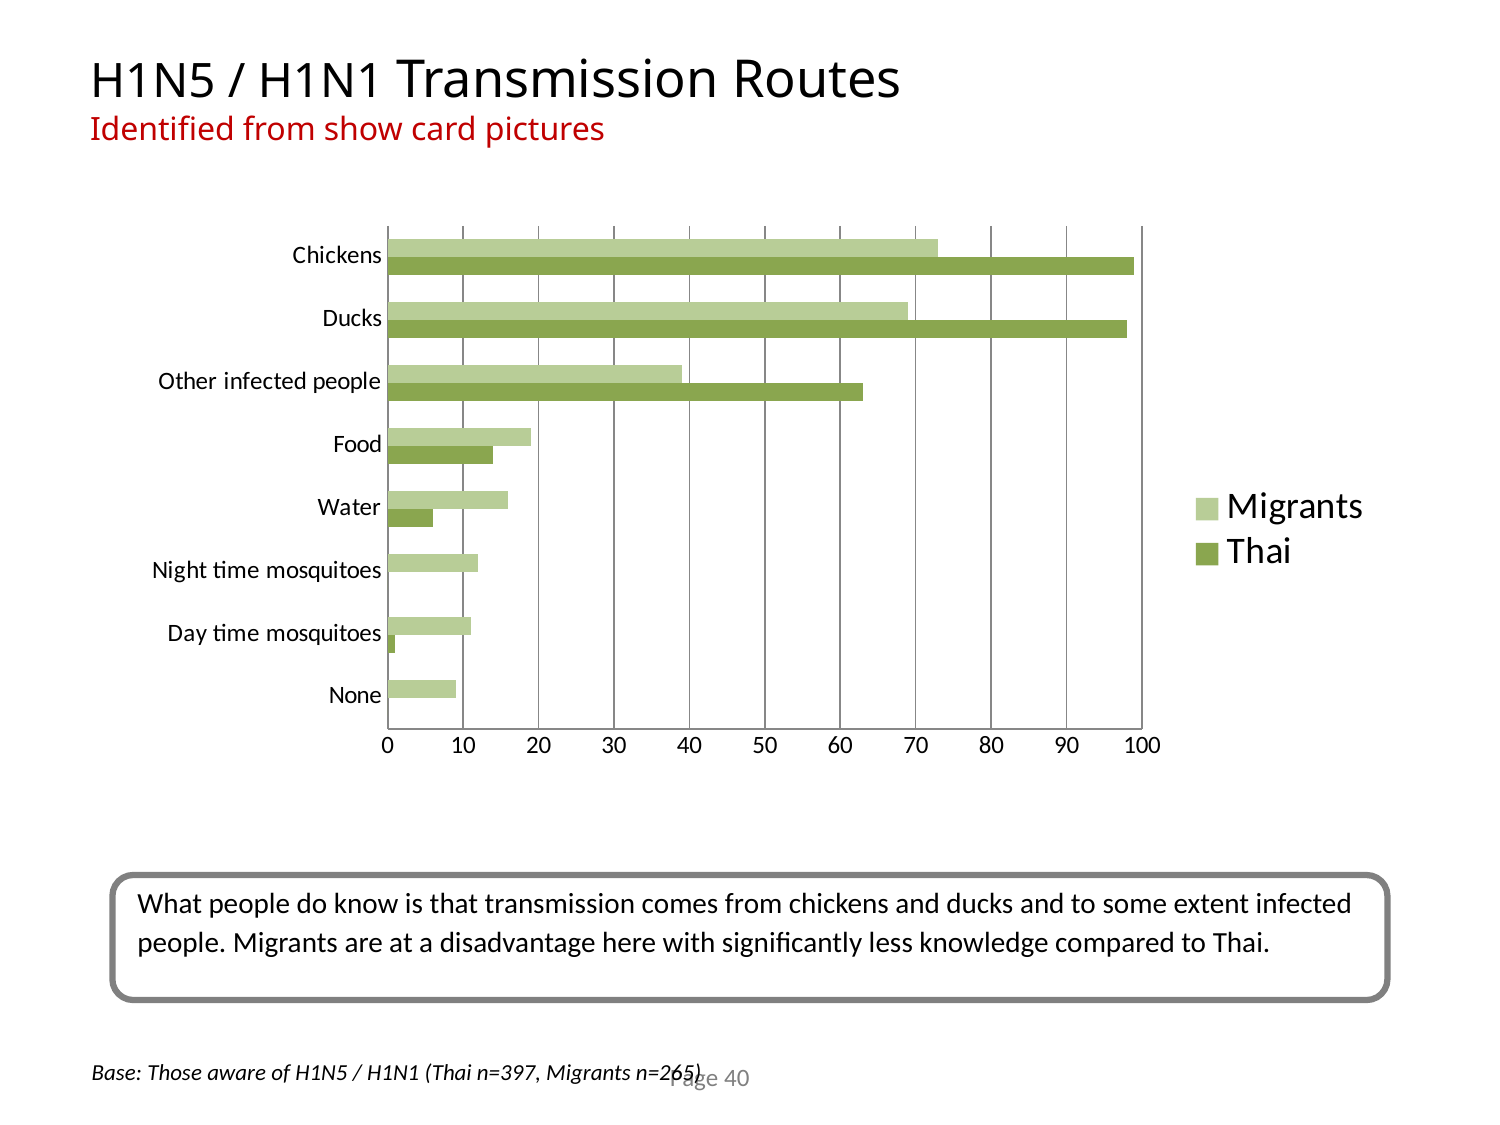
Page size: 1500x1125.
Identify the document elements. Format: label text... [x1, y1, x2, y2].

text_box Base: Those aware of H1N5 / H1N1 (Thai n=397, Migrants n=265) [76, 1050, 718, 1093]
chart [112, 224, 1388, 838]
text_box What people do know is that transmission comes from chickens and ducks and to some extent infected people. Migrants are at a disadvantage here with significantly less knowledge compared to Thai. [112, 874, 1388, 1001]
title H1N5 / H1N1 Transmission Routes Identified from show card pictures [75, 37, 1425, 155]
